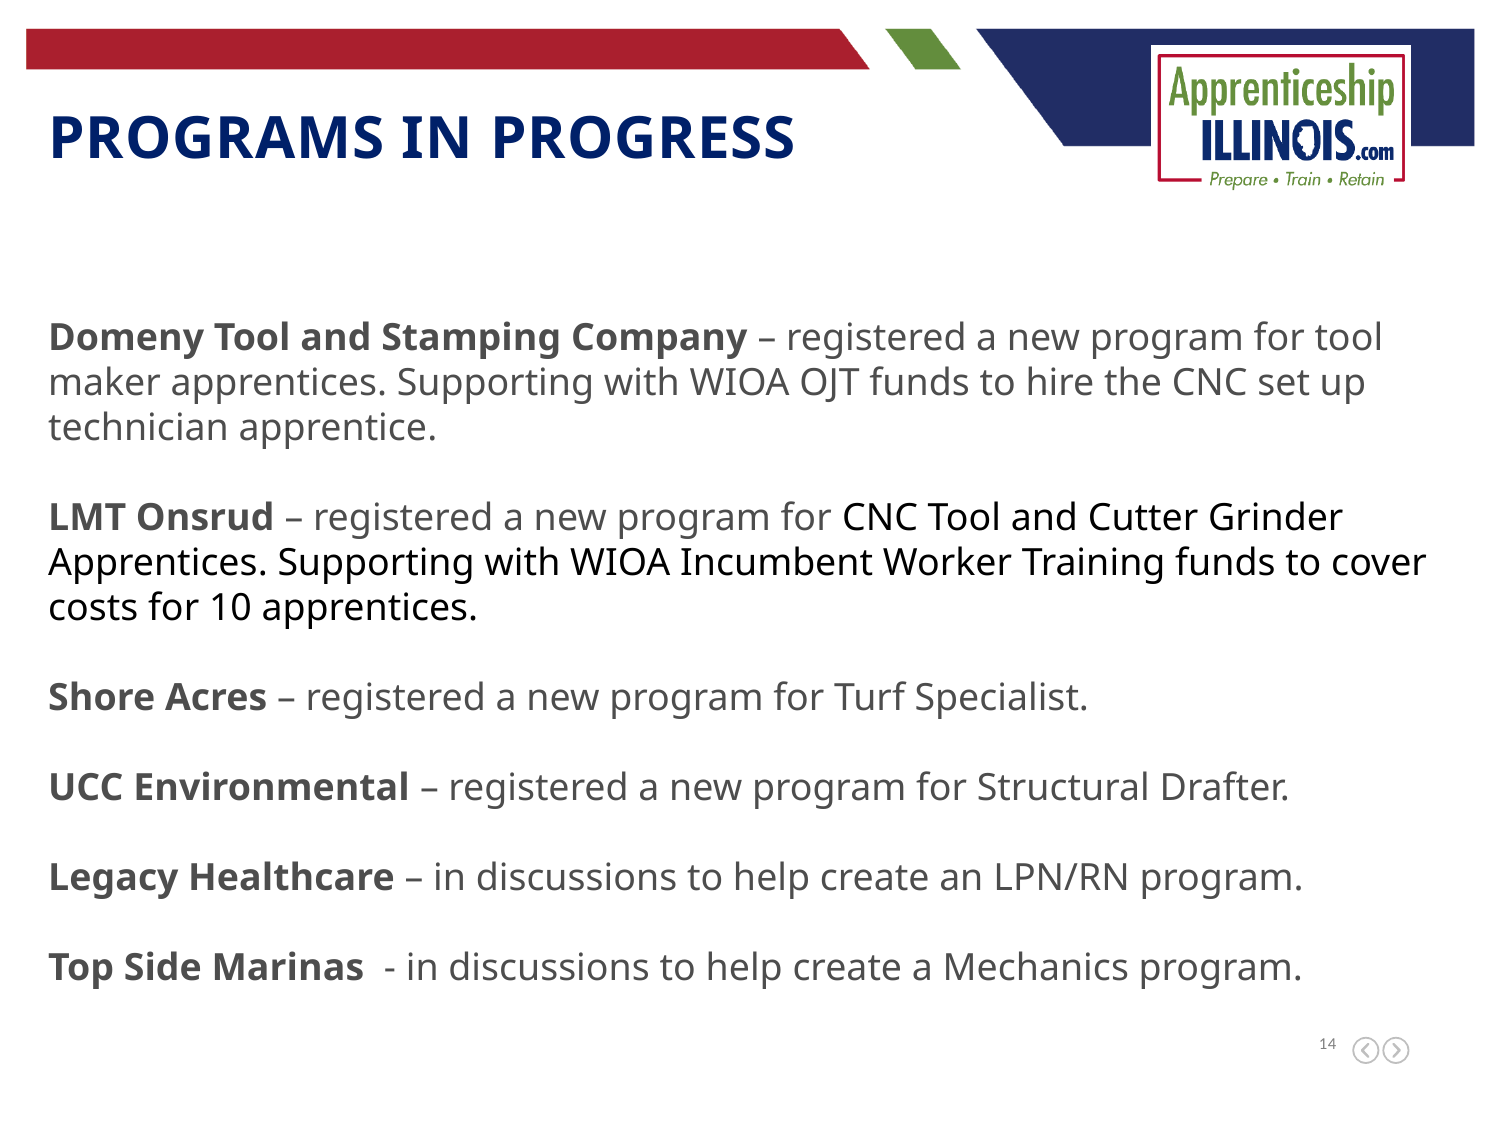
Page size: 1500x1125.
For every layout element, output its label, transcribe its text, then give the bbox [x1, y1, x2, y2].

list Domeny Tool and Stamping Company – registered a new program for tool maker apprentices. Supporting with WIOA OJT funds to hire the CNC set up technician apprentice. LMT Onsrud – registered a new program for CNC Tool and Cutter Grinder Apprentices. Supporting with WIOA Incumbent Worker Training funds to cover costs for 10 apprentices. Shore Acres – registered a new program for Turf Specialist. UCC Environmental – registered a new program for Structural Drafter. Legacy Healthcare – in discussions to help create an LPN/RN program. Top Side Marinas - in discussions to help create a Mechanics program. [48, 242, 1440, 1009]
picture [0, 2, 1500, 193]
list Programs in progress [48, 100, 1353, 185]
